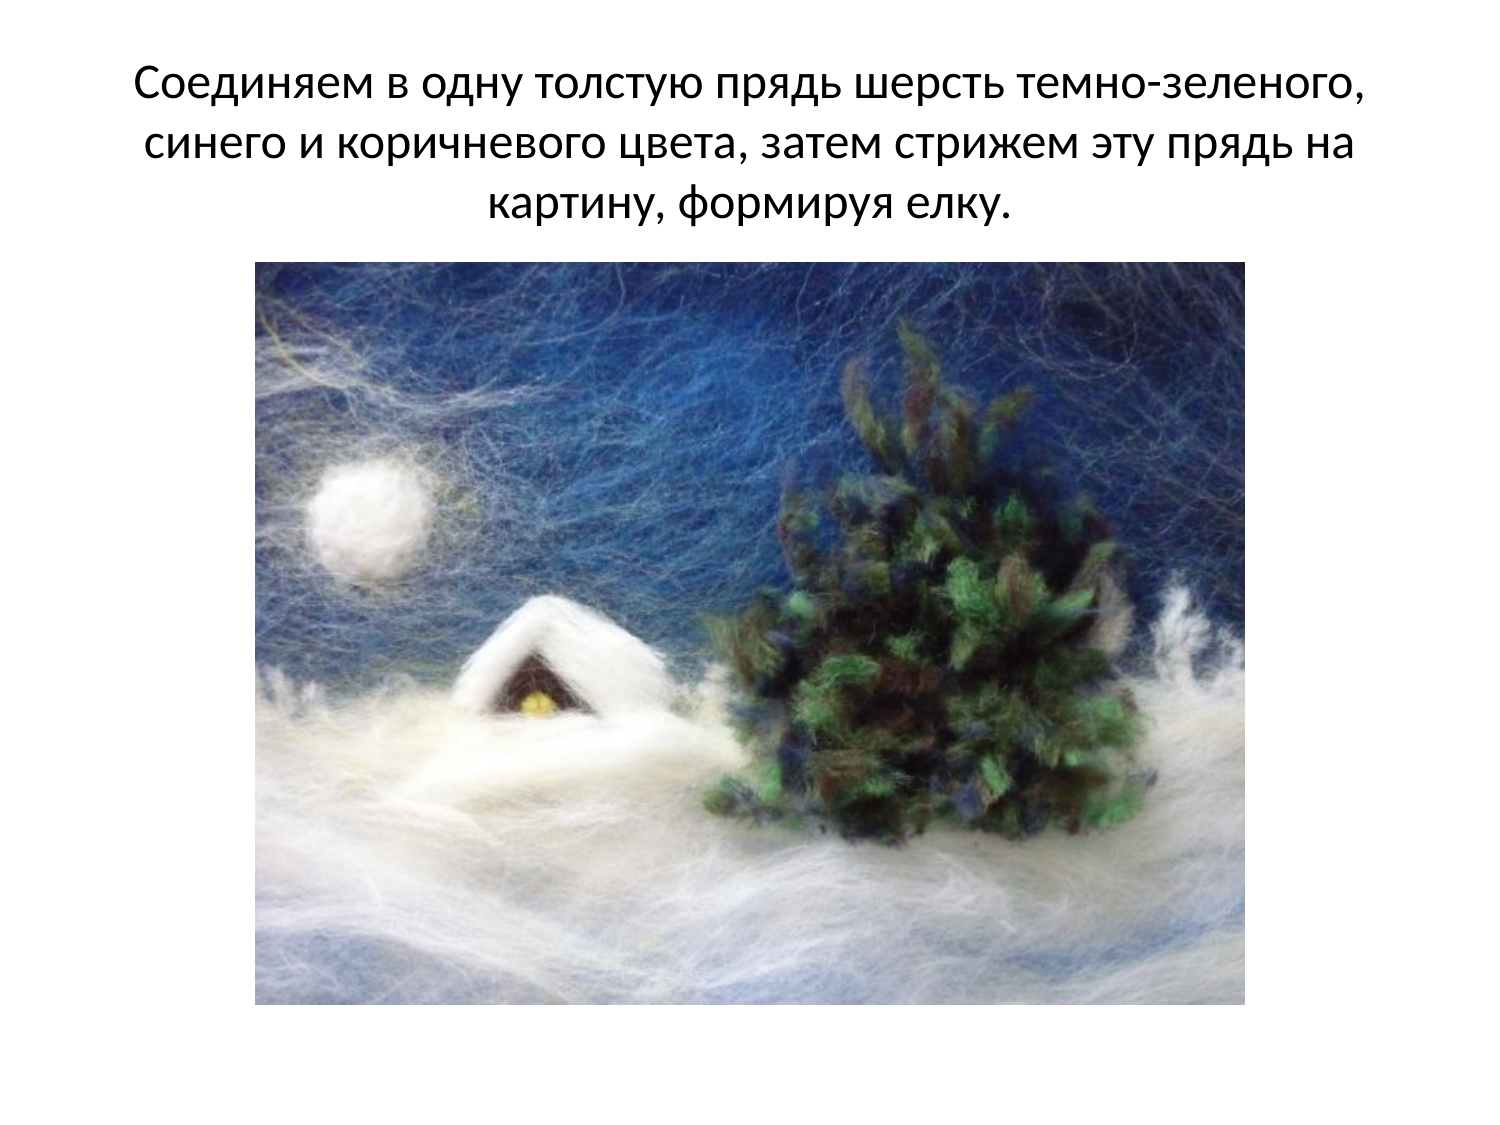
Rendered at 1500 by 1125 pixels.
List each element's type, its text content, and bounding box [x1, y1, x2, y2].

title Соединяем в одну толстую прядь шерсть темно-зеленого, синего и коричневого цвета, затем стрижем эту прядь на картину, формируя елку. [75, 45, 1425, 233]
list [254, 262, 1246, 1006]
